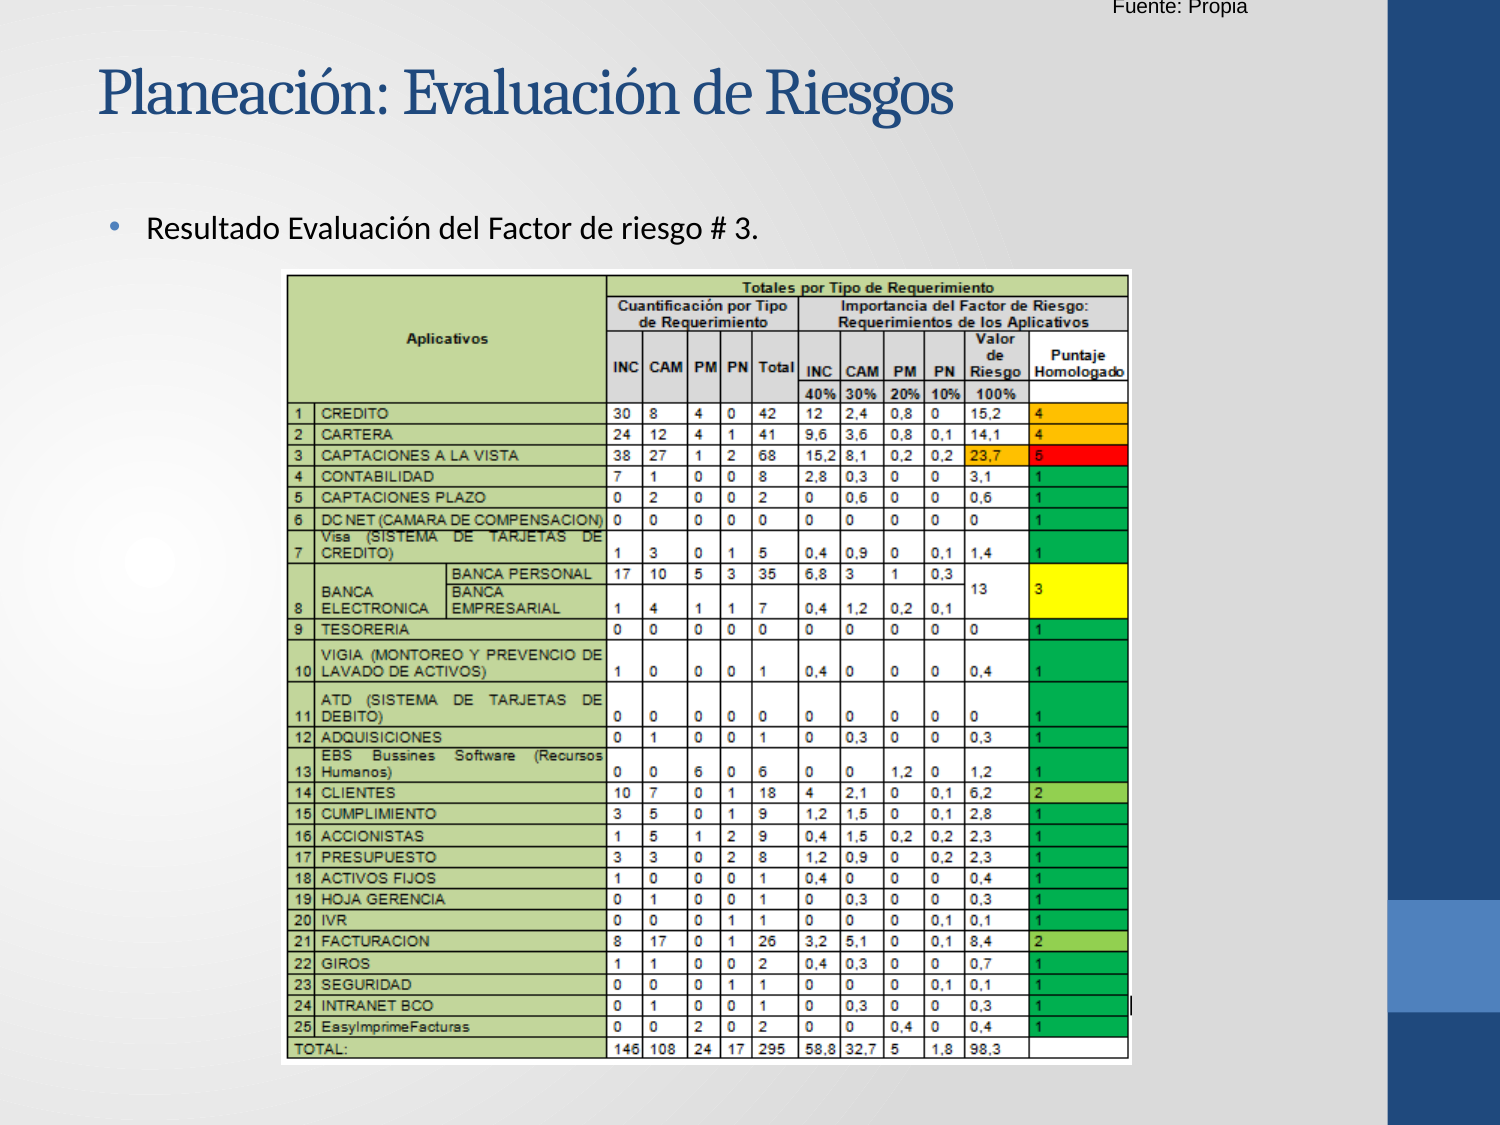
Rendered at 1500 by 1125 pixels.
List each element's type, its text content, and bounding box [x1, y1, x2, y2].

picture [280, 268, 1133, 1066]
text_box Tabla 3.5: Matriz de Totales de Pasos a Producción realizados en el periodo de enero a junio del 2014 Fuente: Propia [236, 0, 1263, 35]
title Planeación: Evaluación de Riesgos [82, 35, 1325, 141]
list Resultado Evaluación del Factor de riesgo # 3. [75, 152, 1348, 270]
